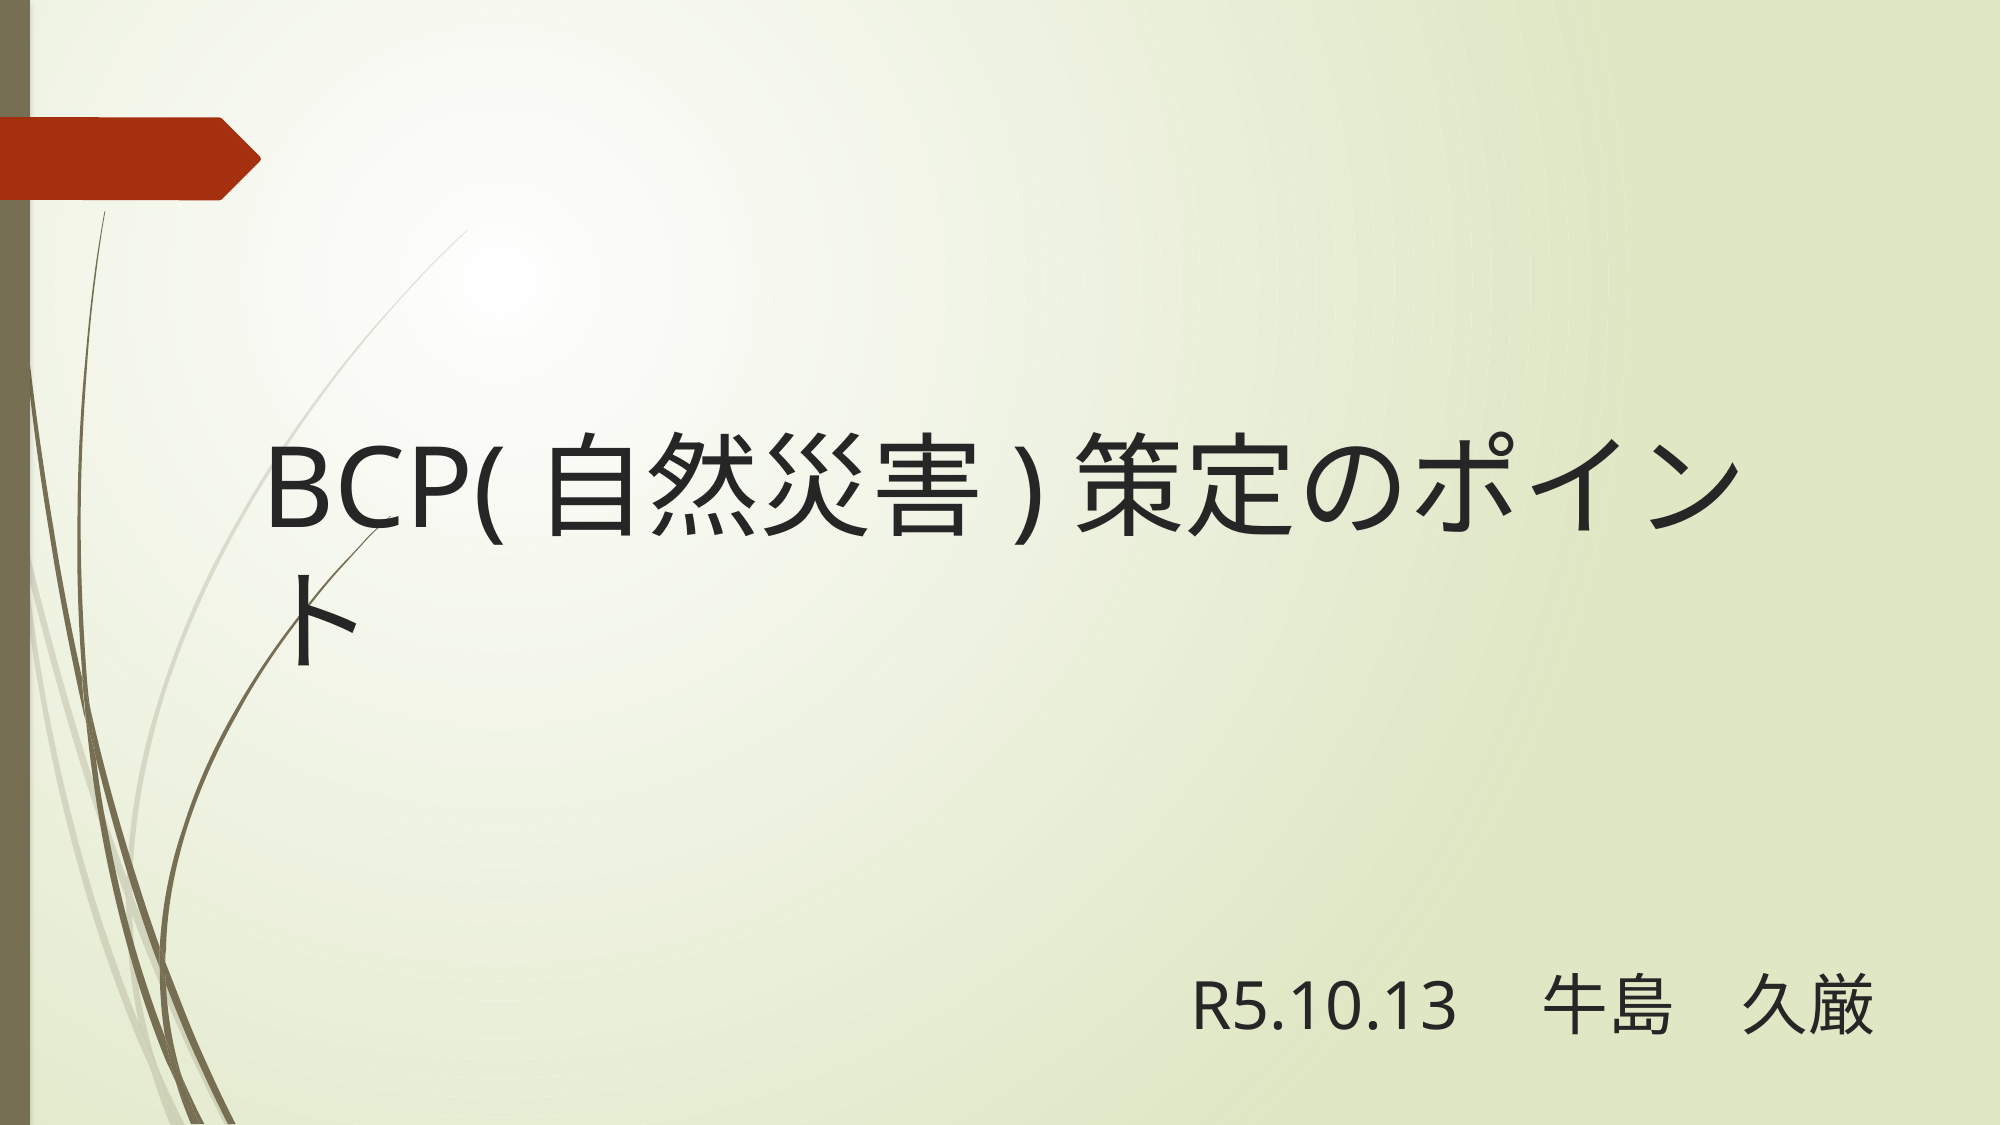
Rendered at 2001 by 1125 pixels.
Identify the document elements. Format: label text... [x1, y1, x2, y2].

text_box R5.10.13 牛島 久厳 [1174, 955, 1940, 1074]
title BCP(自然災害)策定のポイント [246, 407, 1847, 618]
